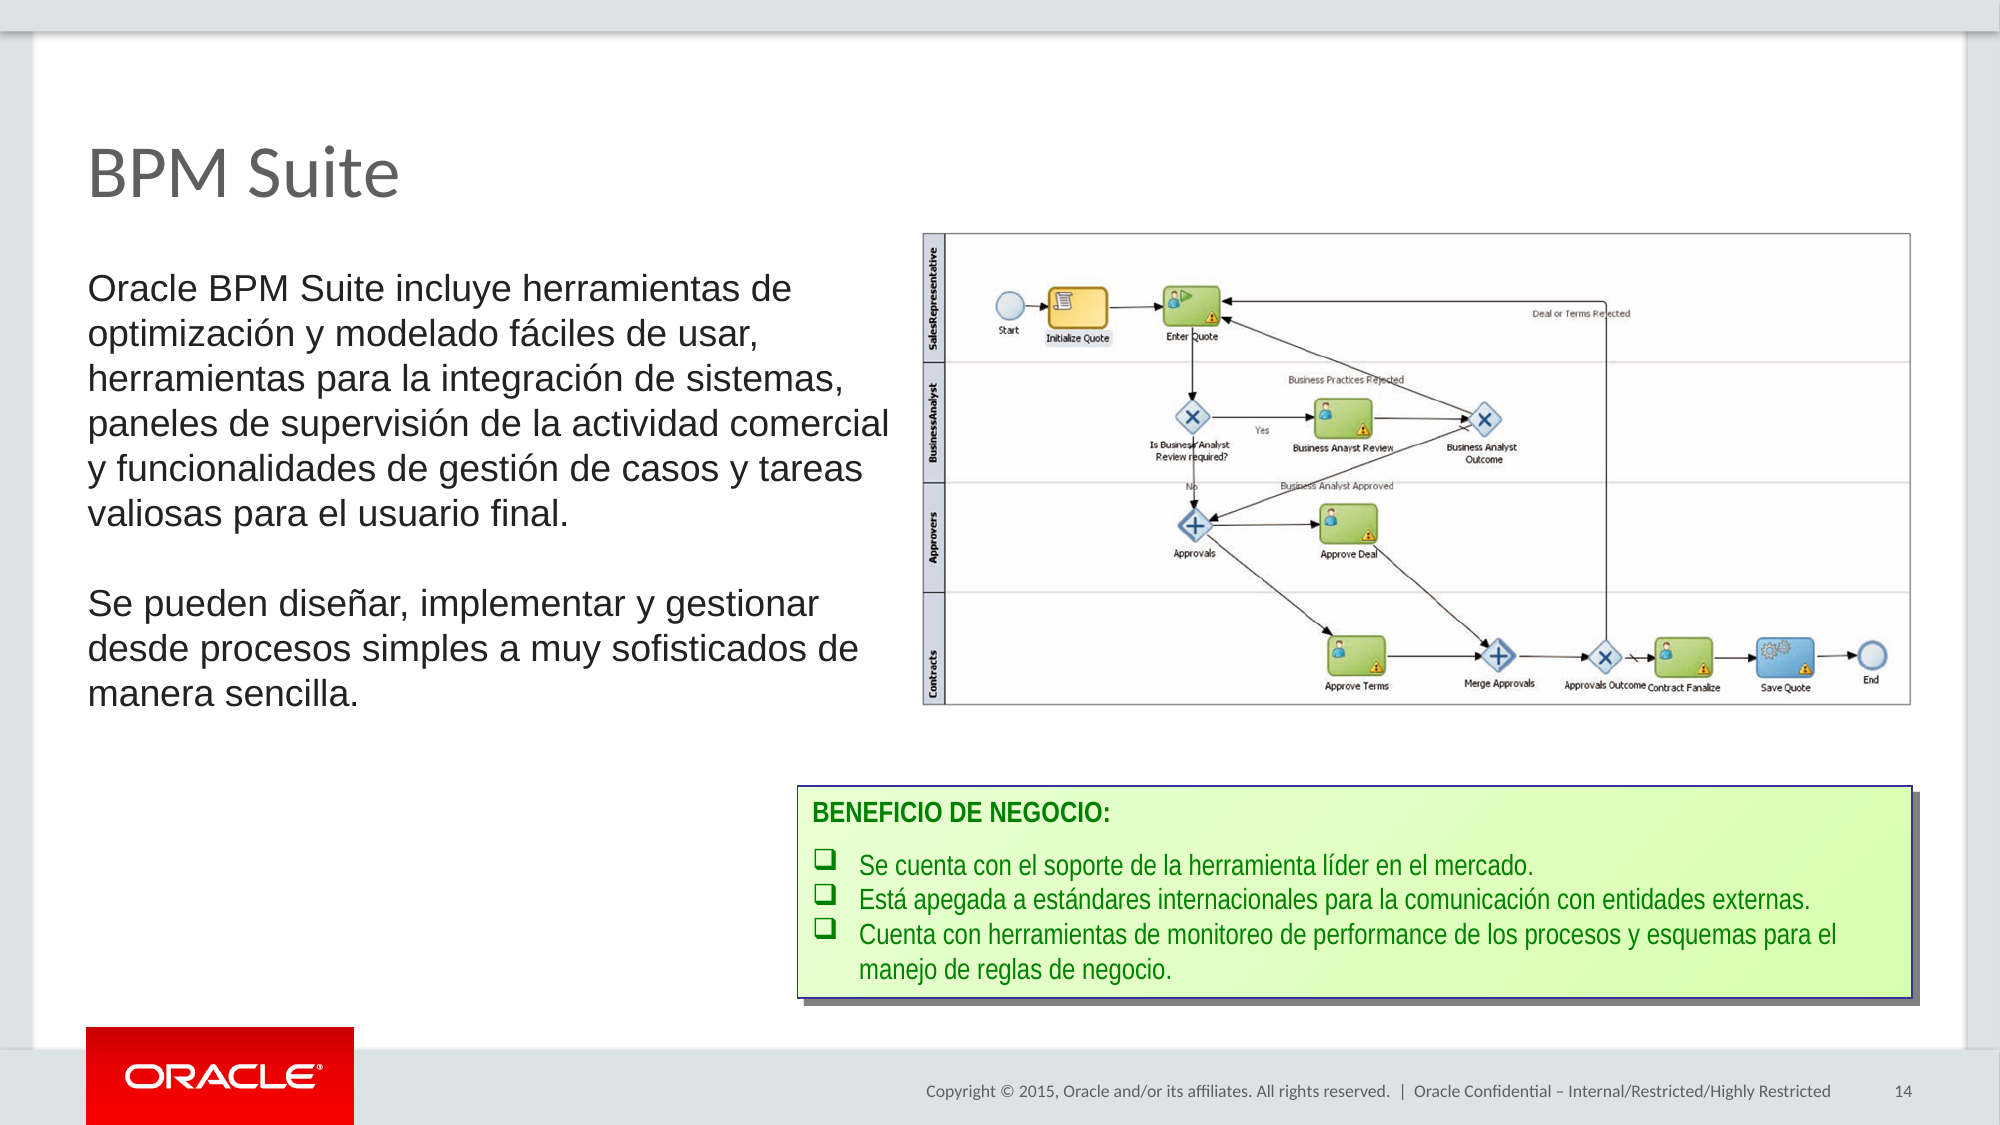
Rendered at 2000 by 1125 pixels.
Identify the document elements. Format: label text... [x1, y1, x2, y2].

footer Oracle Confidential – Internal/Restricted/Highly Restricted [1414, 1075, 1849, 1106]
picture [86, 1027, 354, 1125]
text_box Oracle BPM Suite incluye herramientas de optimización y modelado fáciles de usar, herramientas para la integración de sistemas, paneles de supervisión de la actividad comercial y funcionalidades de gestión de casos y tareas valiosas para el usuario final. Se pueden diseñar, implementar y gestionar desde procesos simples a muy sofisticados de manera sencilla. [72, 257, 919, 722]
picture [914, 223, 1915, 712]
slide_number 14 [1849, 1075, 1913, 1106]
title BPM Suite [87, 66, 1913, 213]
text_box BENEFICIO DE NEGOCIO: Se cuenta con el soporte de la herramienta líder en el mercado. Está apegada a estándares internacionales para la comunicación con entidades externas. Cuenta con herramientas de monitoreo de performance de los procesos y esquemas para el manejo de reglas de negocio. [797, 785, 1913, 998]
